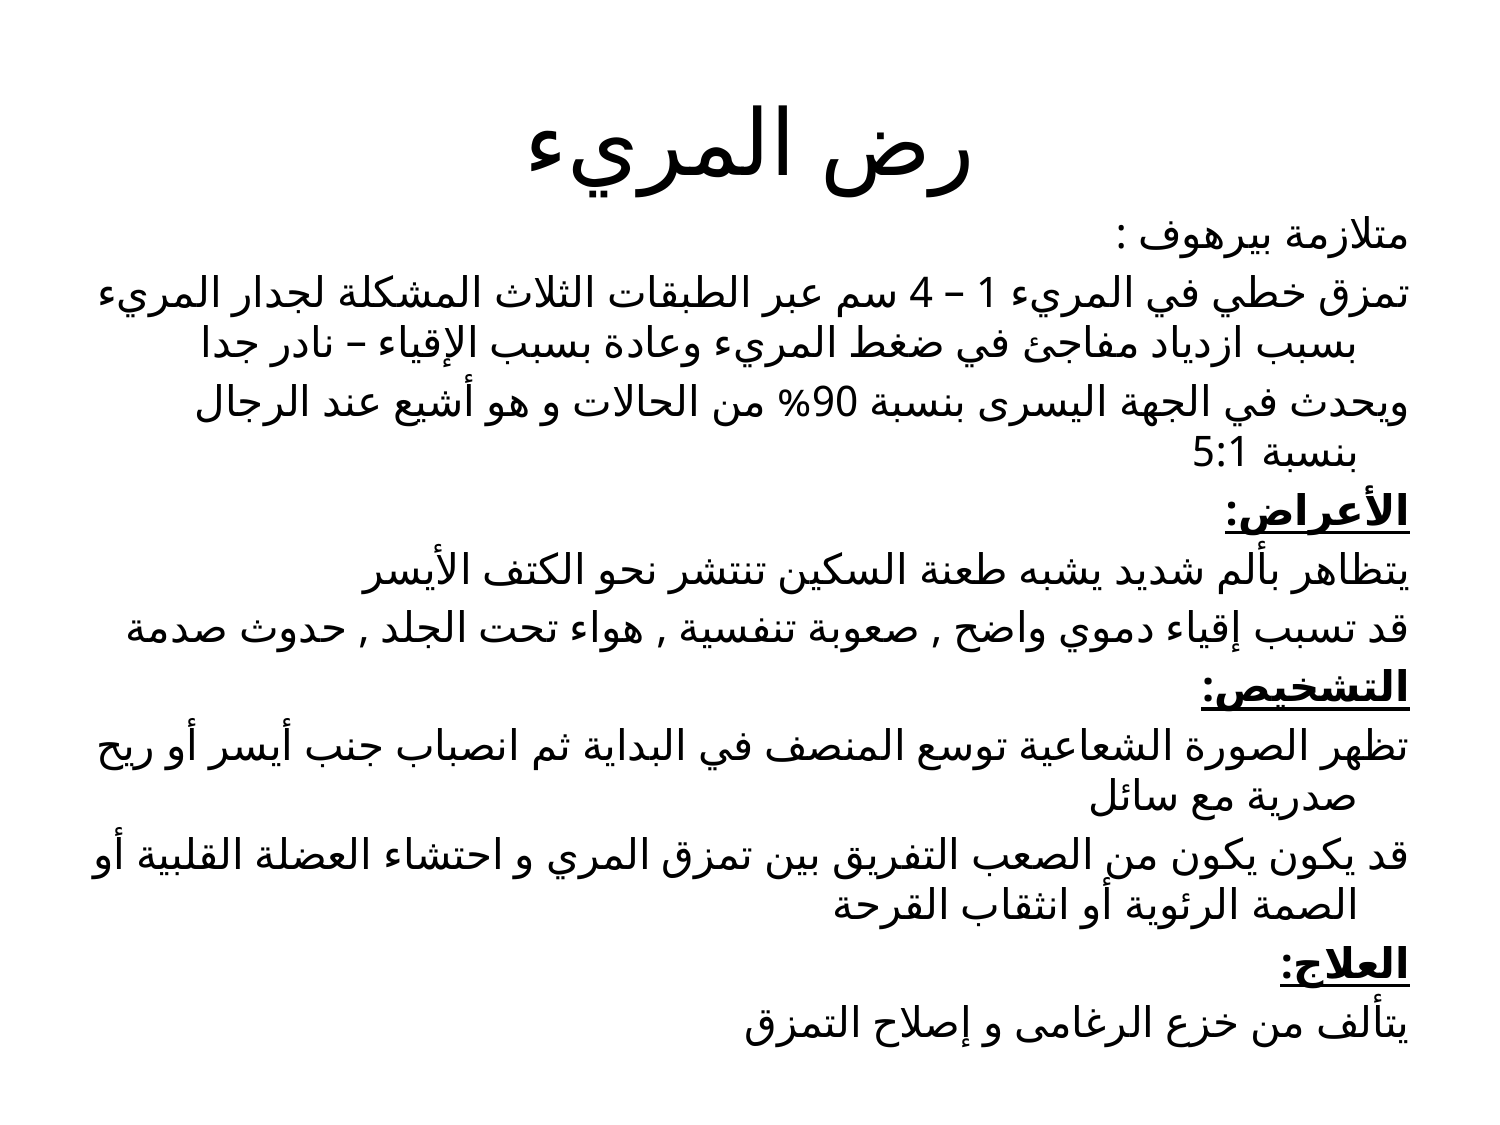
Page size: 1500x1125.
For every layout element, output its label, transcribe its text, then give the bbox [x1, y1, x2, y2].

title رض المريء [75, 45, 1425, 199]
list متلازمة بيرهوف : تمزق خطي في المريء 1 – 4 سم عبر الطبقات الثلاث المشكلة لجدار المريء بسبب ازدياد مفاجئ في ضغط المريء وعادة بسبب الإقياء – نادر جدا ويحدث في الجهة اليسرى بنسبة 90% من الحالات و هو أشيع عند الرجال بنسبة 5:1 الأعراض: يتظاهر بألم شديد يشبه طعنة السكين تنتشر نحو الكتف الأيسر قد تسبب إقياء دموي واضح , صعوبة تنفسية , هواء تحت الجلد , حدوث صدمة التشخيص: تظهر الصورة الشعاعية توسع المنصف في البداية ثم انصباب جنب أيسر أو ريح صدرية مع سائل قد يكون يكون من الصعب التفريق بين تمزق المري و احتشاء العضلة القلبية أو الصمة الرئوية أو انثقاب القرحة العلاج: يتألف من خزع الرغامى و إصلاح التمزق [75, 199, 1425, 1079]
